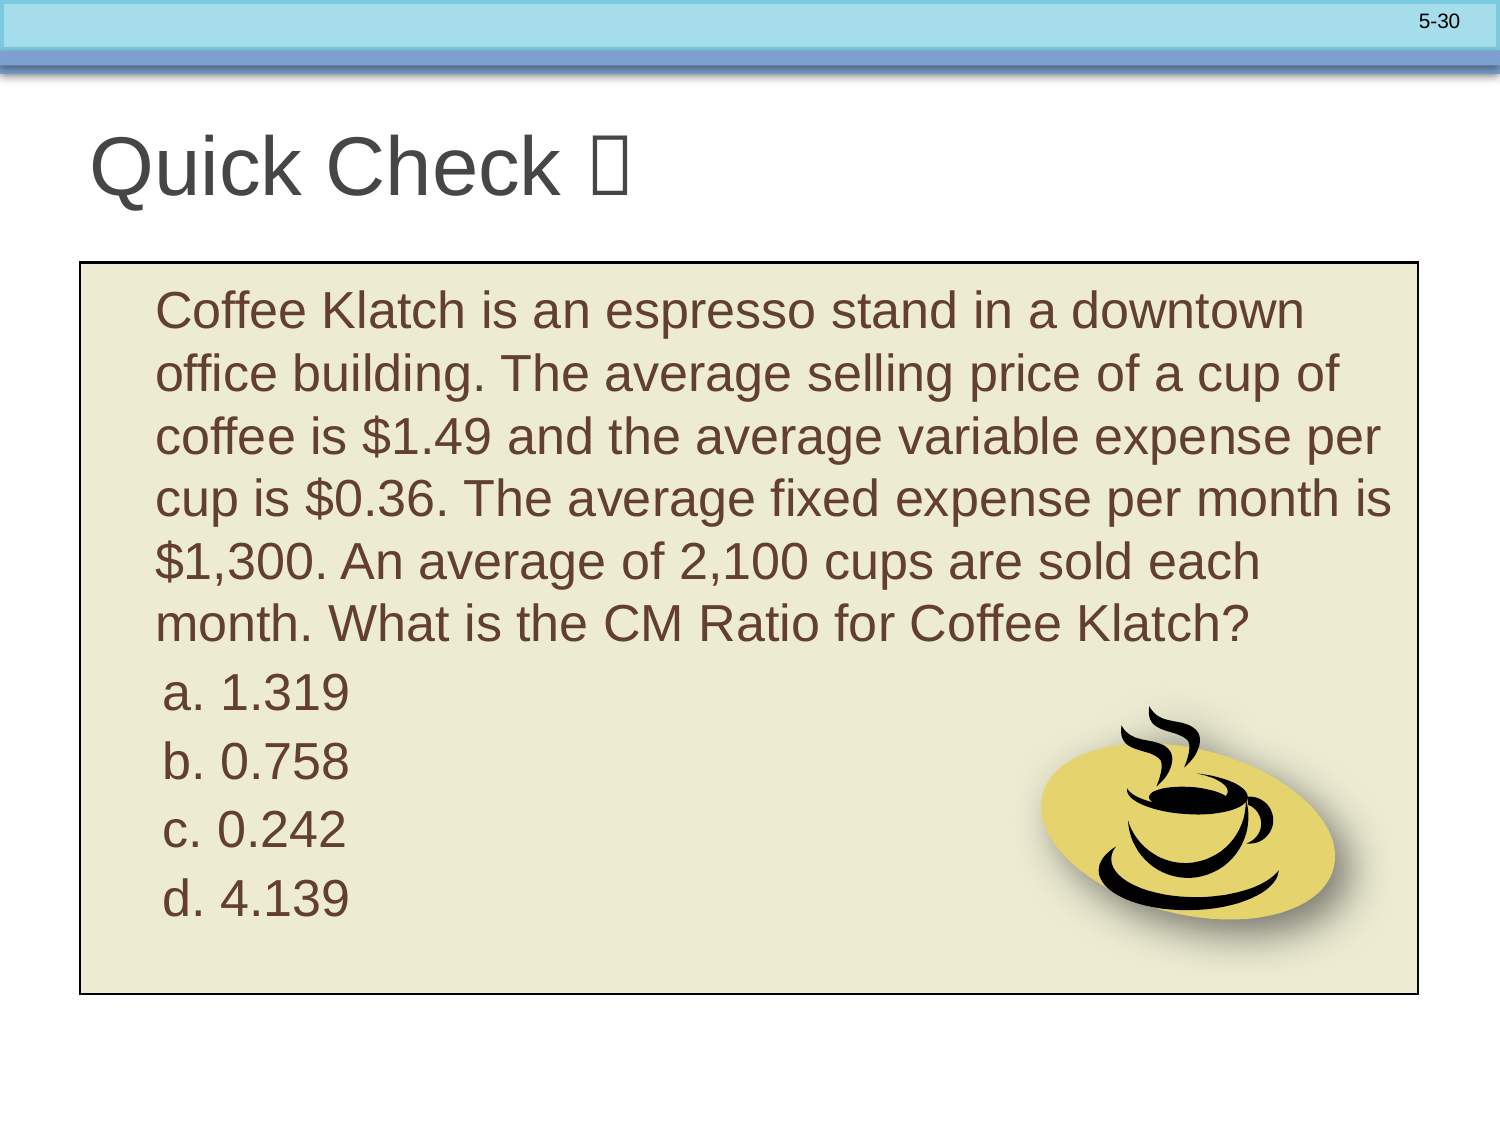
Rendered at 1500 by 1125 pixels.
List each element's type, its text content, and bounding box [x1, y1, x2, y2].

picture [1037, 705, 1339, 931]
list Coffee Klatch is an espresso stand in a downtown office building. The average selling price of a cup of coffee is $1.49 and the average variable expense per cup is $0.36. The average fixed expense per month is $1,300. An average of 2,100 cups are sold each month. What is the CM Ratio for Coffee Klatch? a. 1.319 b. 0.758 c. 0.242 d. 4.139 [80, 262, 1418, 994]
title Quick Check  [75, 75, 1425, 250]
